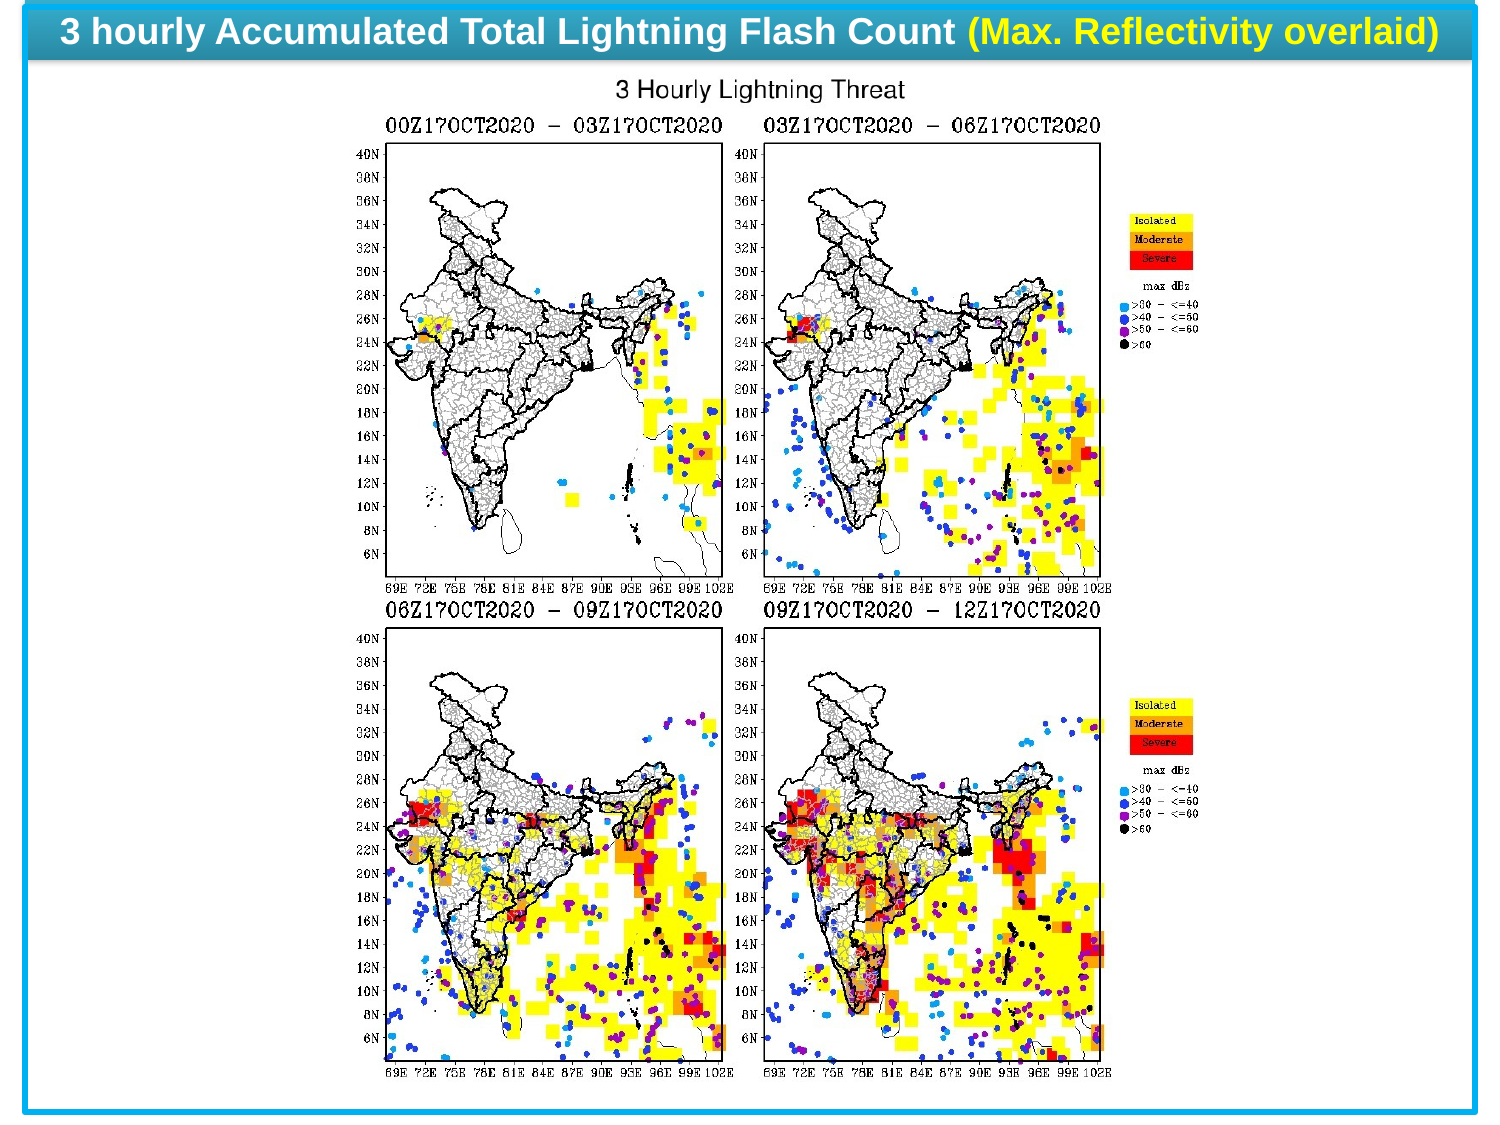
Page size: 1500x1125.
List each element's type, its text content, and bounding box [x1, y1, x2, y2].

text_box [23, 5, 1477, 1114]
picture [349, 74, 1201, 1082]
text_box 3 hourly Accumulated Total Lightning Flash Count (Max. Reflectivity overlaid) [24, 0, 1475, 5]
